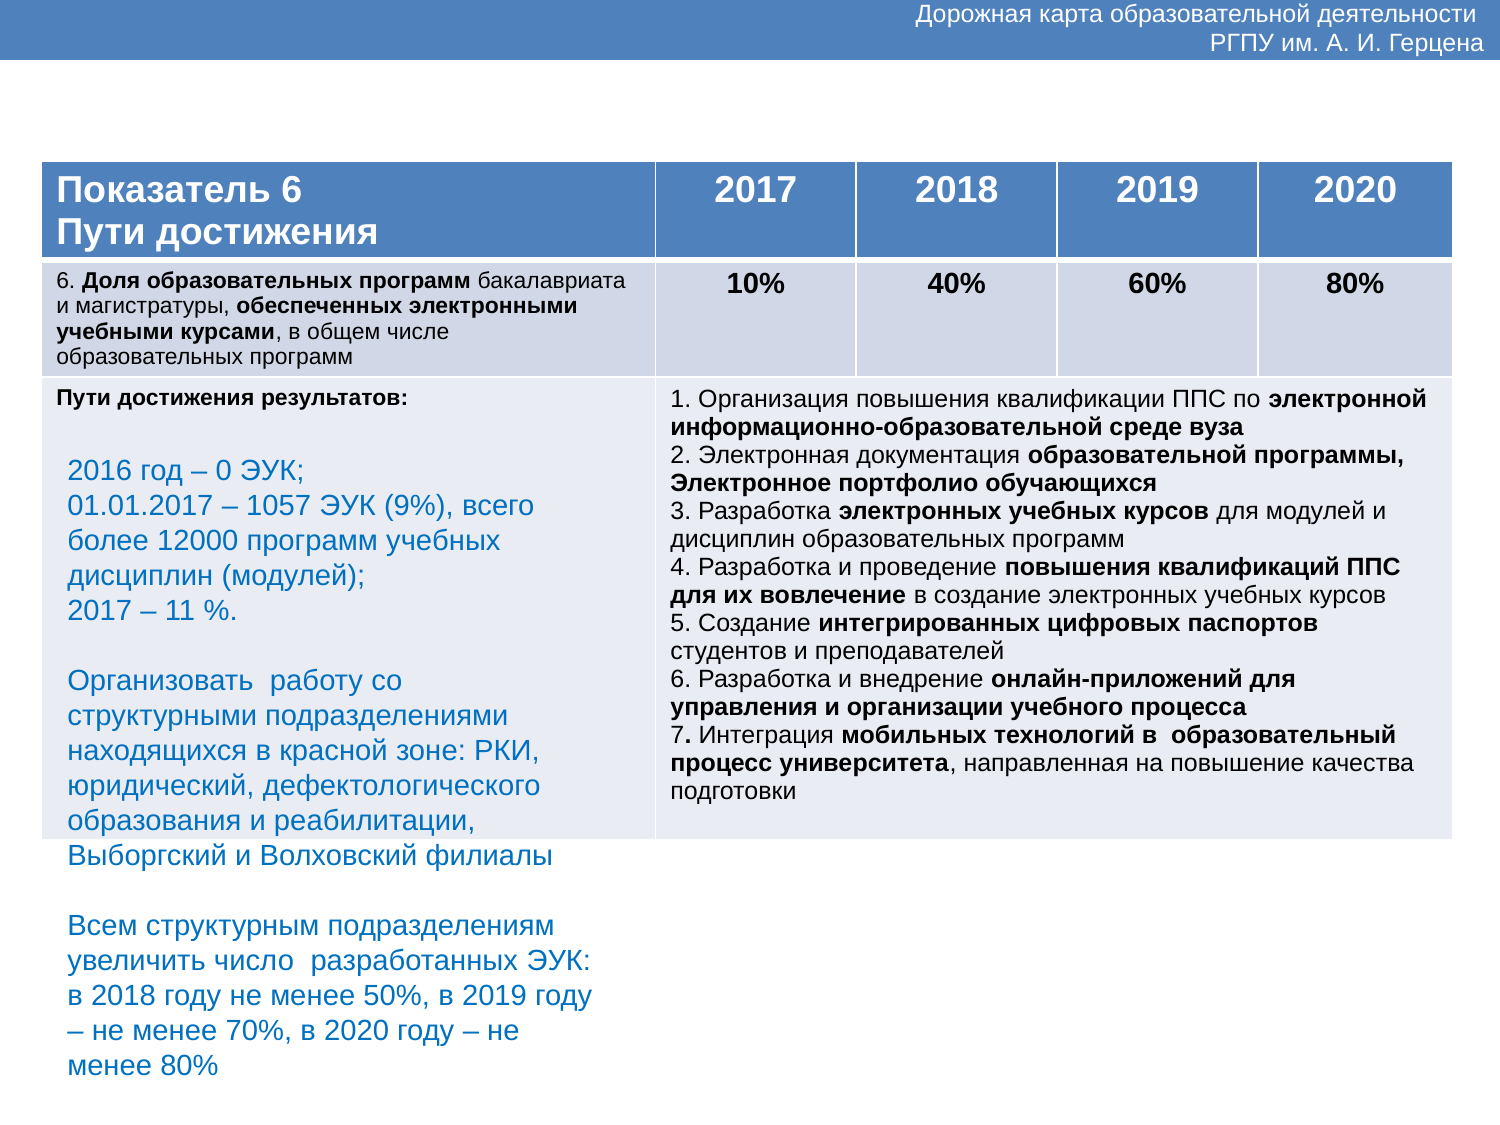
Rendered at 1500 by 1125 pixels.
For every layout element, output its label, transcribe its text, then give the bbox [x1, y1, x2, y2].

table_header 2017 [656, 162, 855, 257]
table_cell 1. Организация повышения квалификации ППС по электронной информационно-образовательной среде вуза 2. Электронная документация образовательной программы, Электронное портфолио обучающихся 3. Разработка электронных учебных курсов для модулей и дисциплин образовательных программ 4. Разработка и проведение повышения квалификаций ППС для их вовлечение в создание электронных учебных курсов 5. Создание интегрированных цифровых паспортов студентов и преподавателей 6. Разработка и внедрение онлайн-приложений для управления и организации учебного процесса 7. Интеграция мобильных технологий в образовательный процесс университета, направленная на повышение качества подготовки [656, 378, 1452, 839]
table_cell 60% [1058, 263, 1257, 376]
table_cell 40% [857, 263, 1056, 376]
table_header 2020 [1259, 162, 1452, 257]
table_header 2018 [857, 162, 1056, 257]
text_box 2016 год – 0 ЭУК; 01.01.2017 – 1057 ЭУК (9%), всего более 12000 программ учебных дисциплин (модулей); 2017 – 11 %. Организовать работу со структурными подразделениями находящихся в красной зоне: РКИ, юридический, дефектологического образования и реабилитации, Выборгский и Волховский филиалы Всем структурным подразделениям увеличить число разработанных ЭУК: в 2018 году не менее 50%, в 2019 году – не менее 70%, в 2020 году – не менее 80% [52, 444, 609, 1089]
table_header 2019 [1058, 162, 1257, 257]
table_cell 80% [1259, 263, 1452, 376]
footer Дорожная карта образовательной деятельности РГПУ им. А. И. Герцена [824, 0, 1500, 54]
table_cell 10% [656, 263, 855, 376]
table_cell 6. Доля образовательных программ бакалавриата и магистратуры, обеспеченных электронными учебными курсами, в общем числе образовательных программ [42, 263, 655, 376]
table_header Показатель 6 Пути достижения [42, 162, 655, 257]
table_cell Пути достижения результатов: [42, 378, 655, 839]
